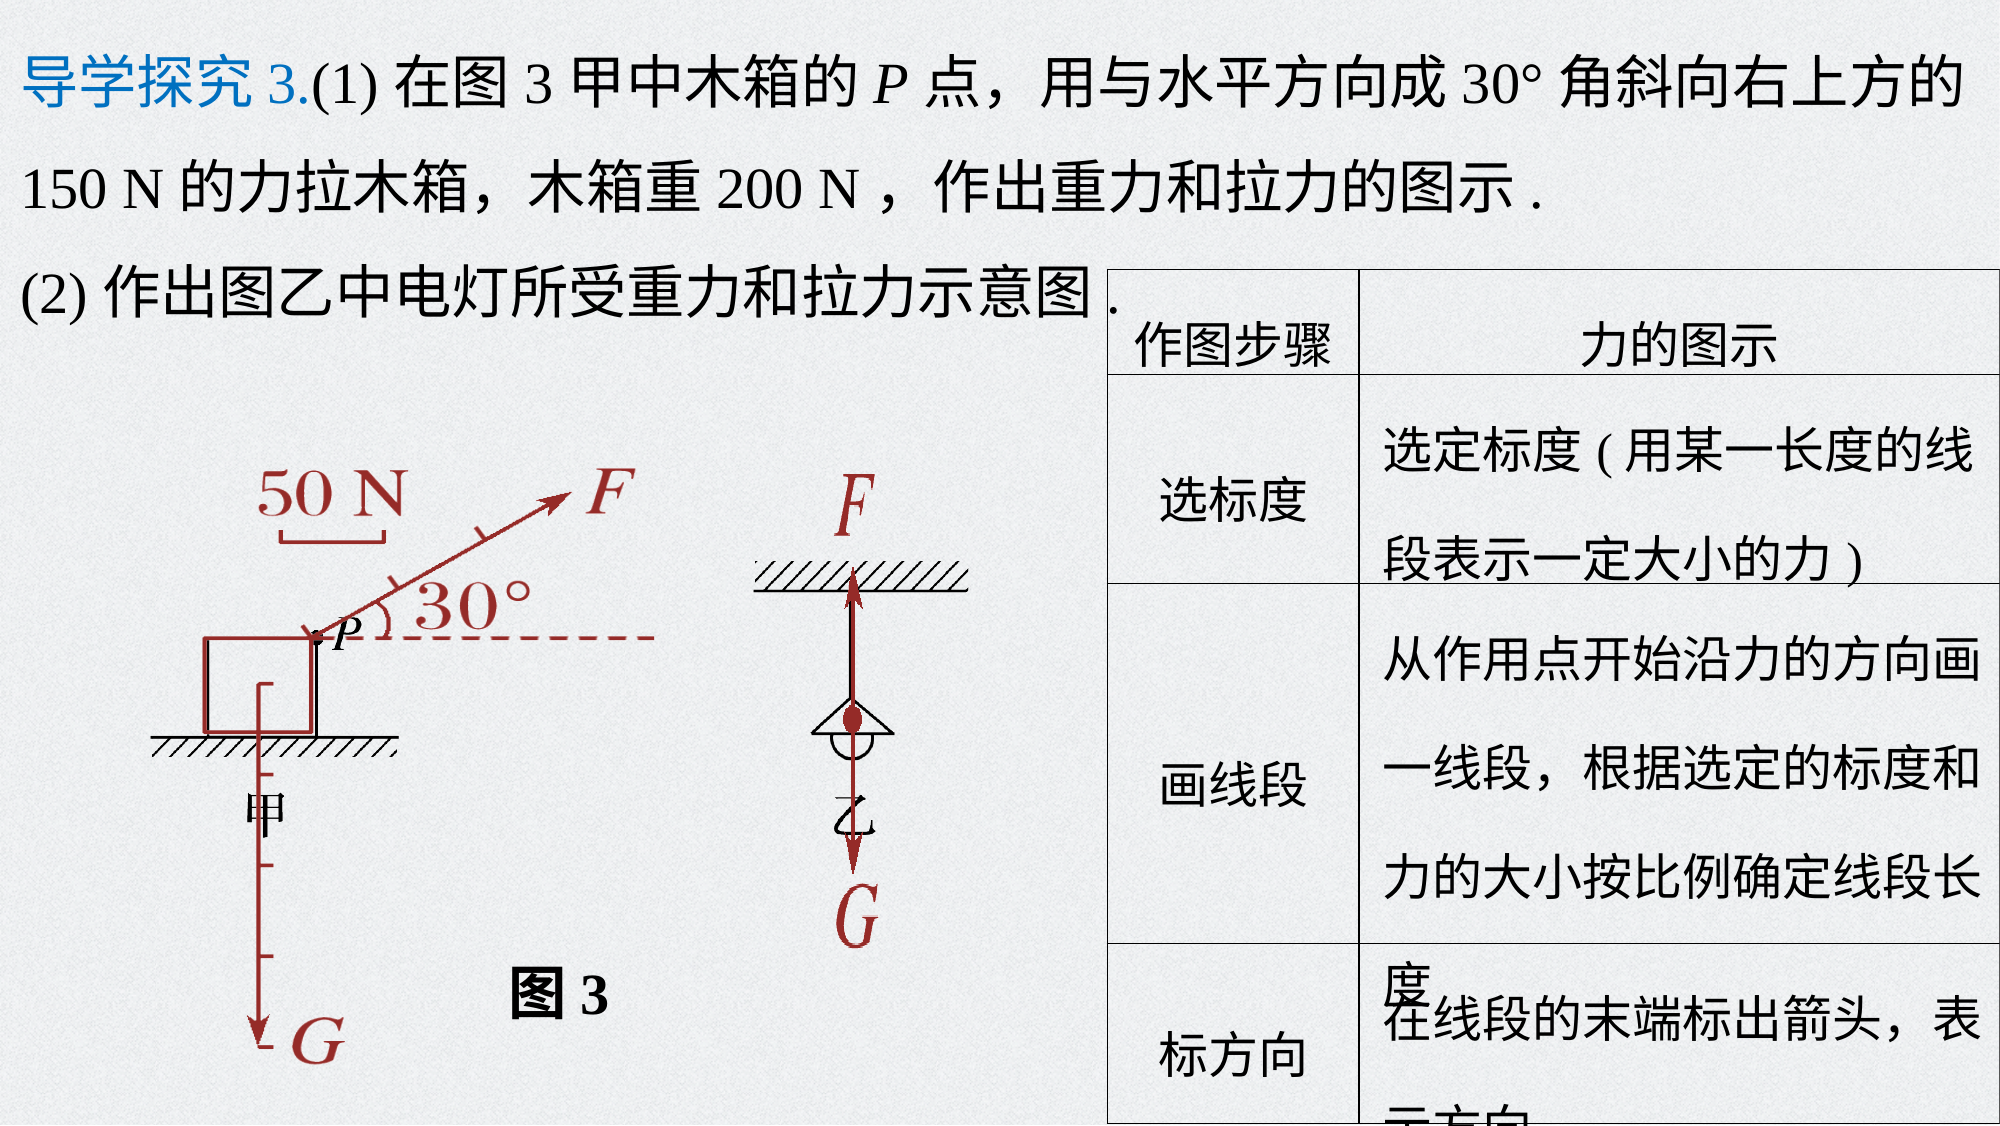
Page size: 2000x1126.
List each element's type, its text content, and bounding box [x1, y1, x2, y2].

table_cell 从作用点开始沿力的方向画一线段，根据选定的标度和力的大小按比例确定线段长度 [1360, 584, 1999, 943]
table_cell 画线段 [1108, 584, 1358, 943]
table_cell 标方向 [1108, 944, 1358, 1123]
picture [135, 438, 982, 1085]
table_header 力的图示 [1360, 270, 1999, 374]
table_cell 在线段的末端标出箭头，表示方向 [1360, 944, 1999, 1123]
table_cell 选标度 [1108, 375, 1358, 583]
table_header 作图步骤 [1108, 270, 1358, 374]
table_cell 选定标度(用某一长度的线段表示一定大小的力) [1360, 375, 1999, 583]
text_box 导学探究3.(1)在图3甲中木箱的P点，用与水平方向成30°角斜向右上方的150 N的力拉木箱，木箱重200 N，作出重力和拉力的图示. (2)作出图乙中电灯所受重力和拉力示意图. [0, 0, 2000, 335]
